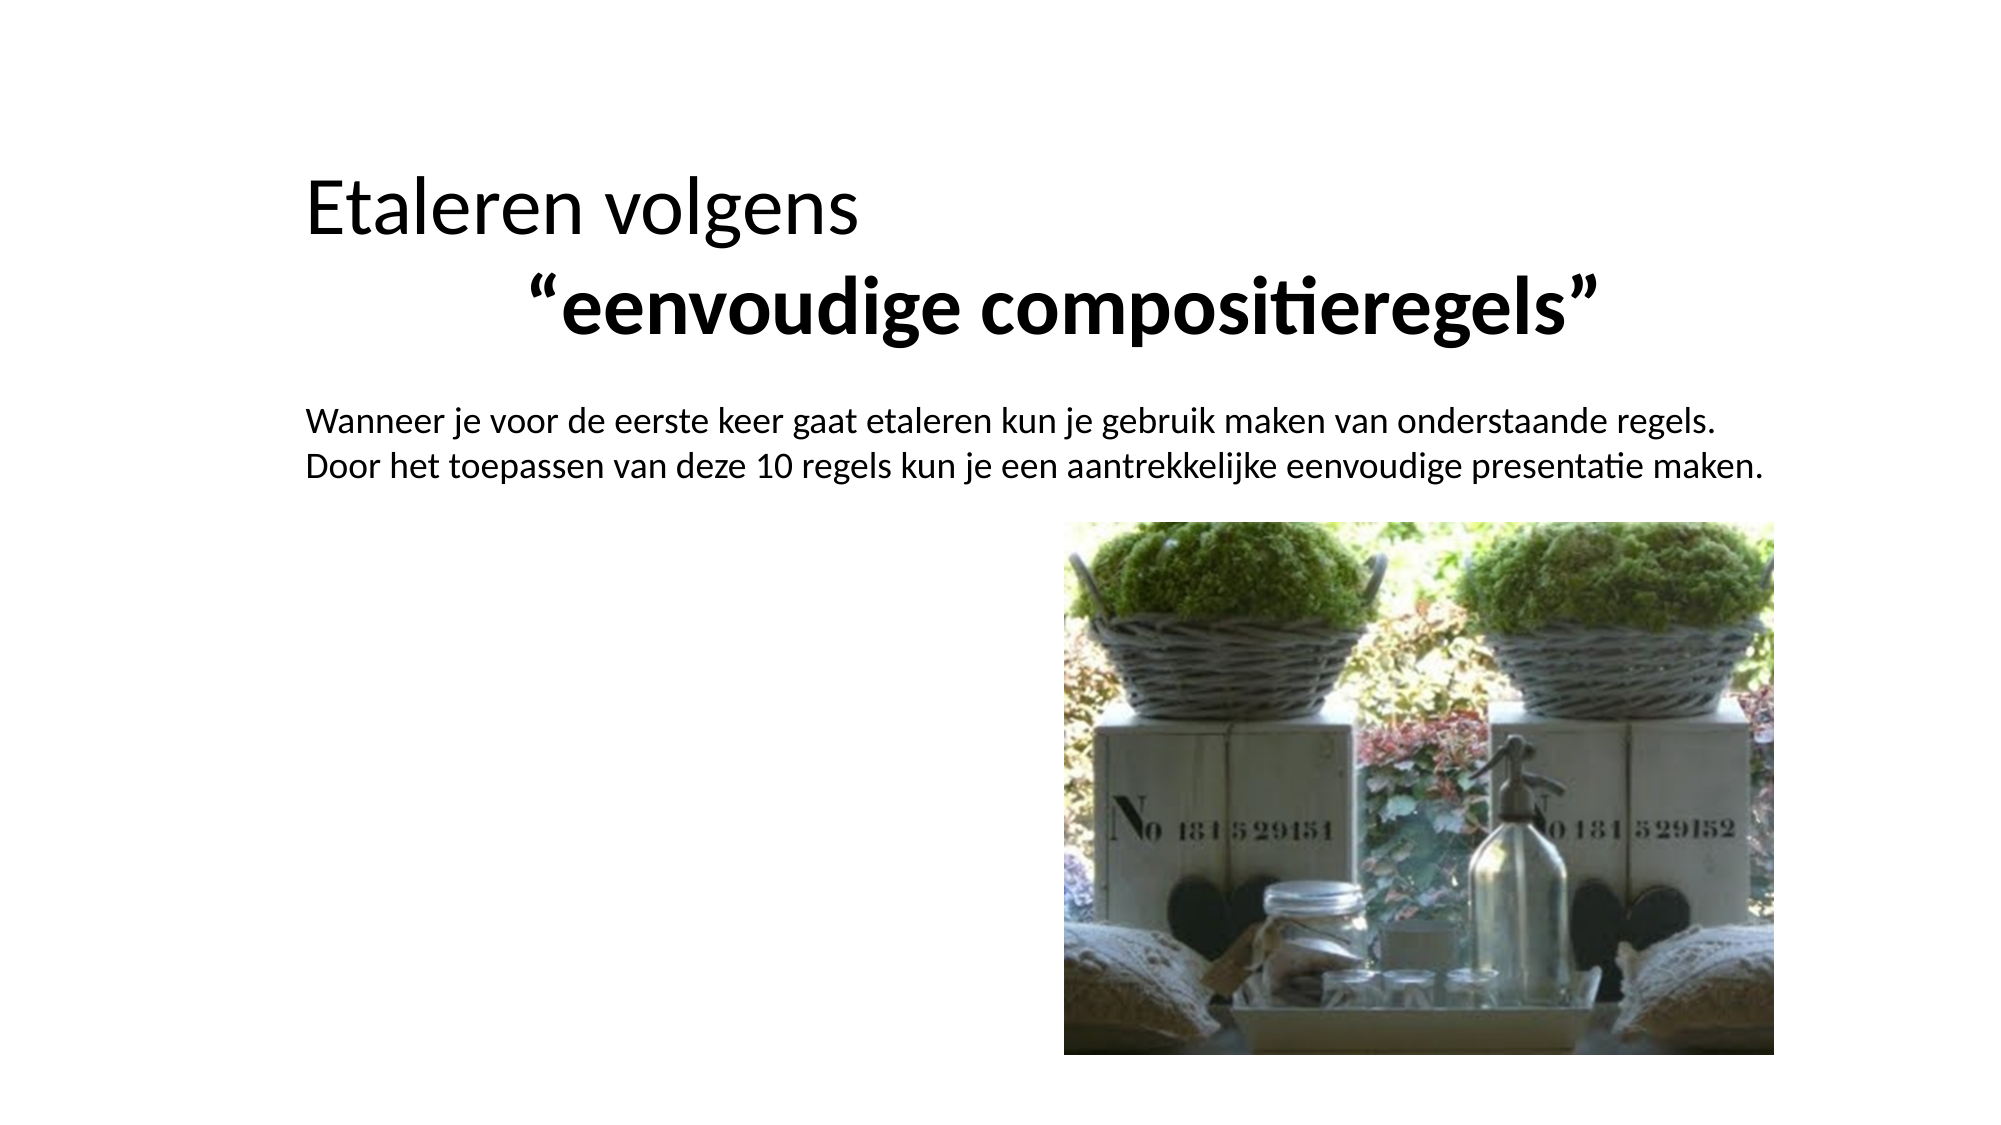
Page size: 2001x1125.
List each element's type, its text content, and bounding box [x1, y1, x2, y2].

text_box Etaleren volgens “eenvoudige compositieregels” Wanneer je voor de eerste keer gaat etaleren kun je gebruik maken van onderstaande regels. Door het toepassen van deze 10 regels kun je een aantrekkelijke eenvoudige presentatie maken. [290, 144, 1838, 494]
picture [1064, 522, 1774, 1055]
